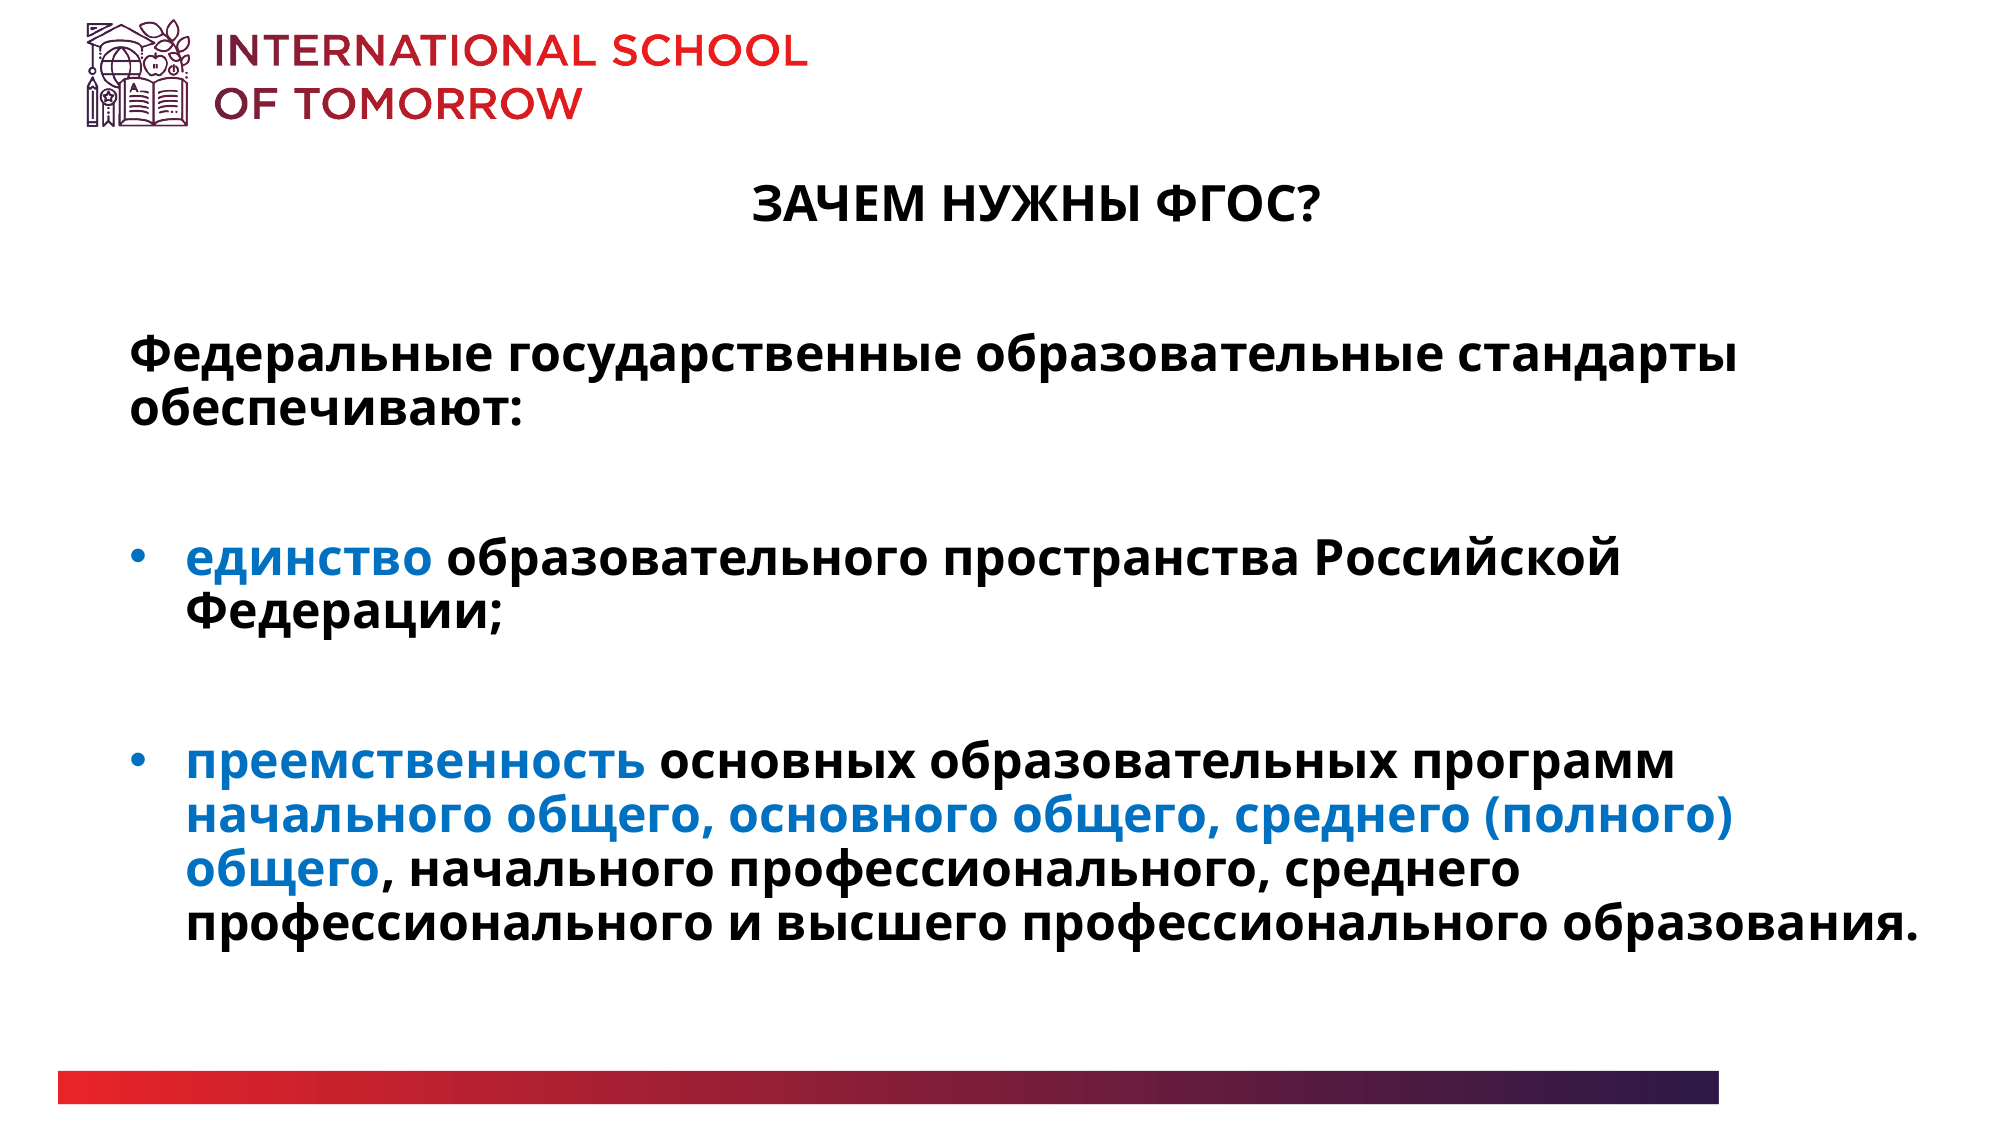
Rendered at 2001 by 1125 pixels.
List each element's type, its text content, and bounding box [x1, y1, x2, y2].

picture [58, 0, 1720, 1125]
subtitle ЗАЧЕМ НУЖНЫ ФГОС? Федеральные государственные образовательные стандарты обеспечивают: единство образовательного пространства Российской Федерации; преемственность основных образовательных программ начального общего, основного общего, среднего (полного) общего, начального профессионального, среднего профессионального и высшего профессионального образования. [1720, 170, 1959, 1084]
